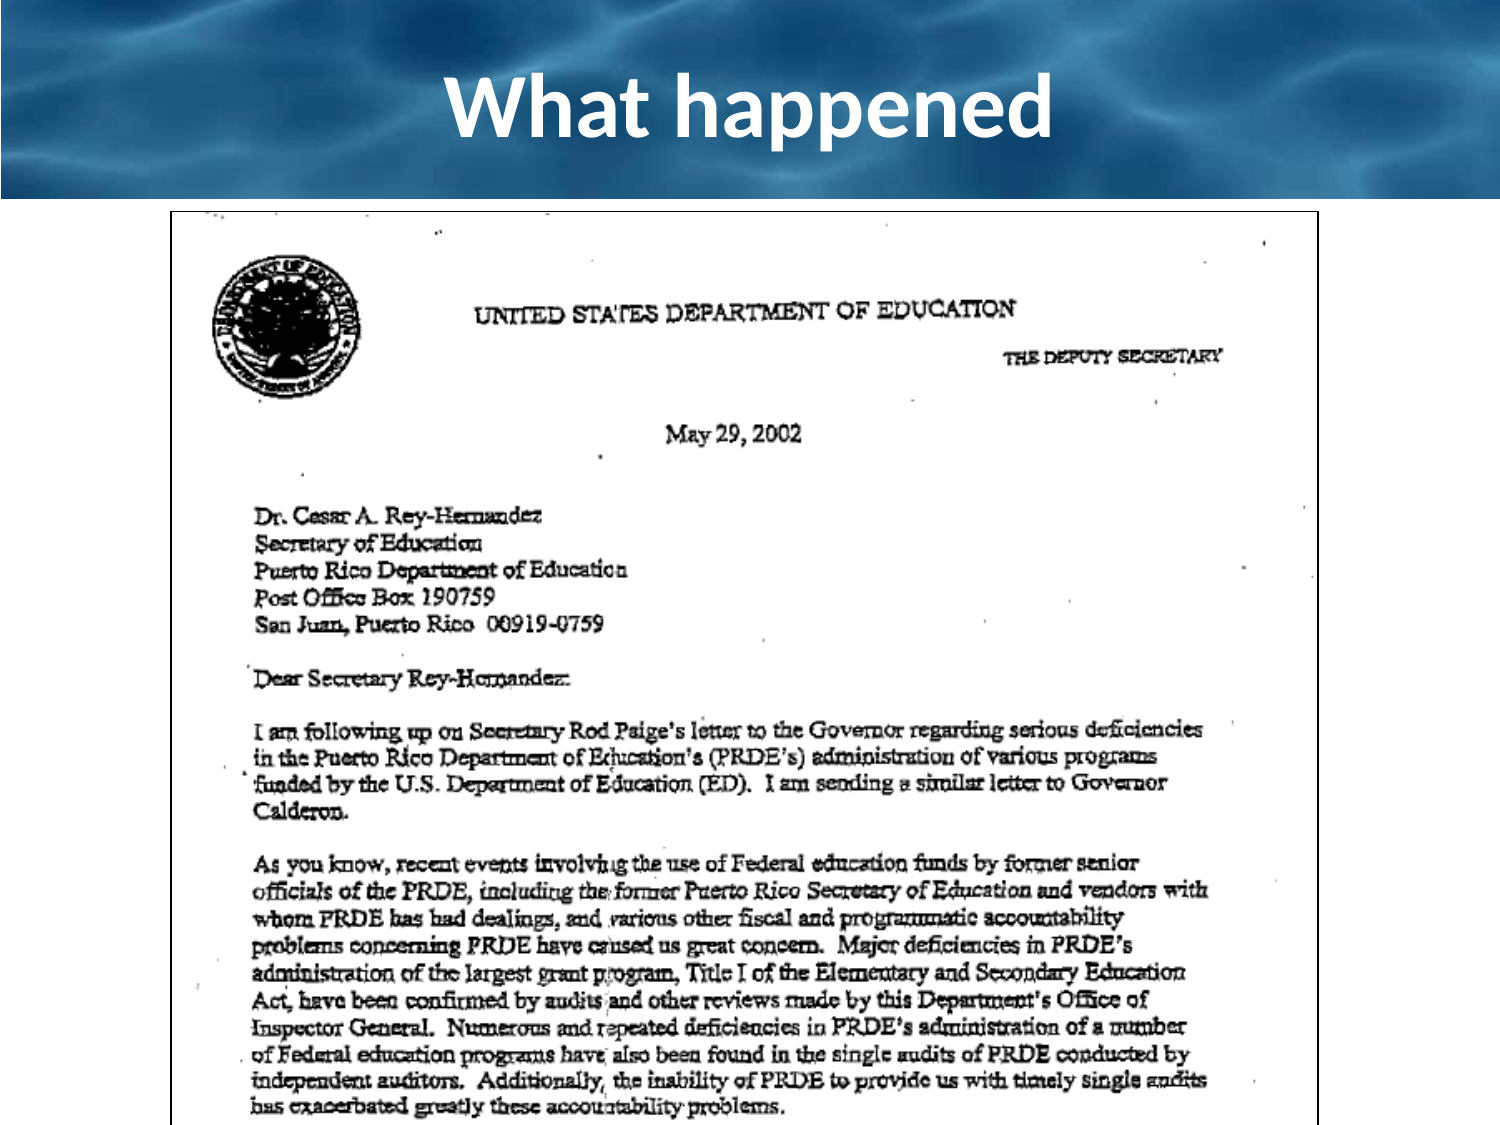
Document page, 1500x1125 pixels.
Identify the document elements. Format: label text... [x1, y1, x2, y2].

picture [1, 0, 1500, 199]
title What happened [37, 7, 1463, 195]
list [171, 212, 1318, 1125]
